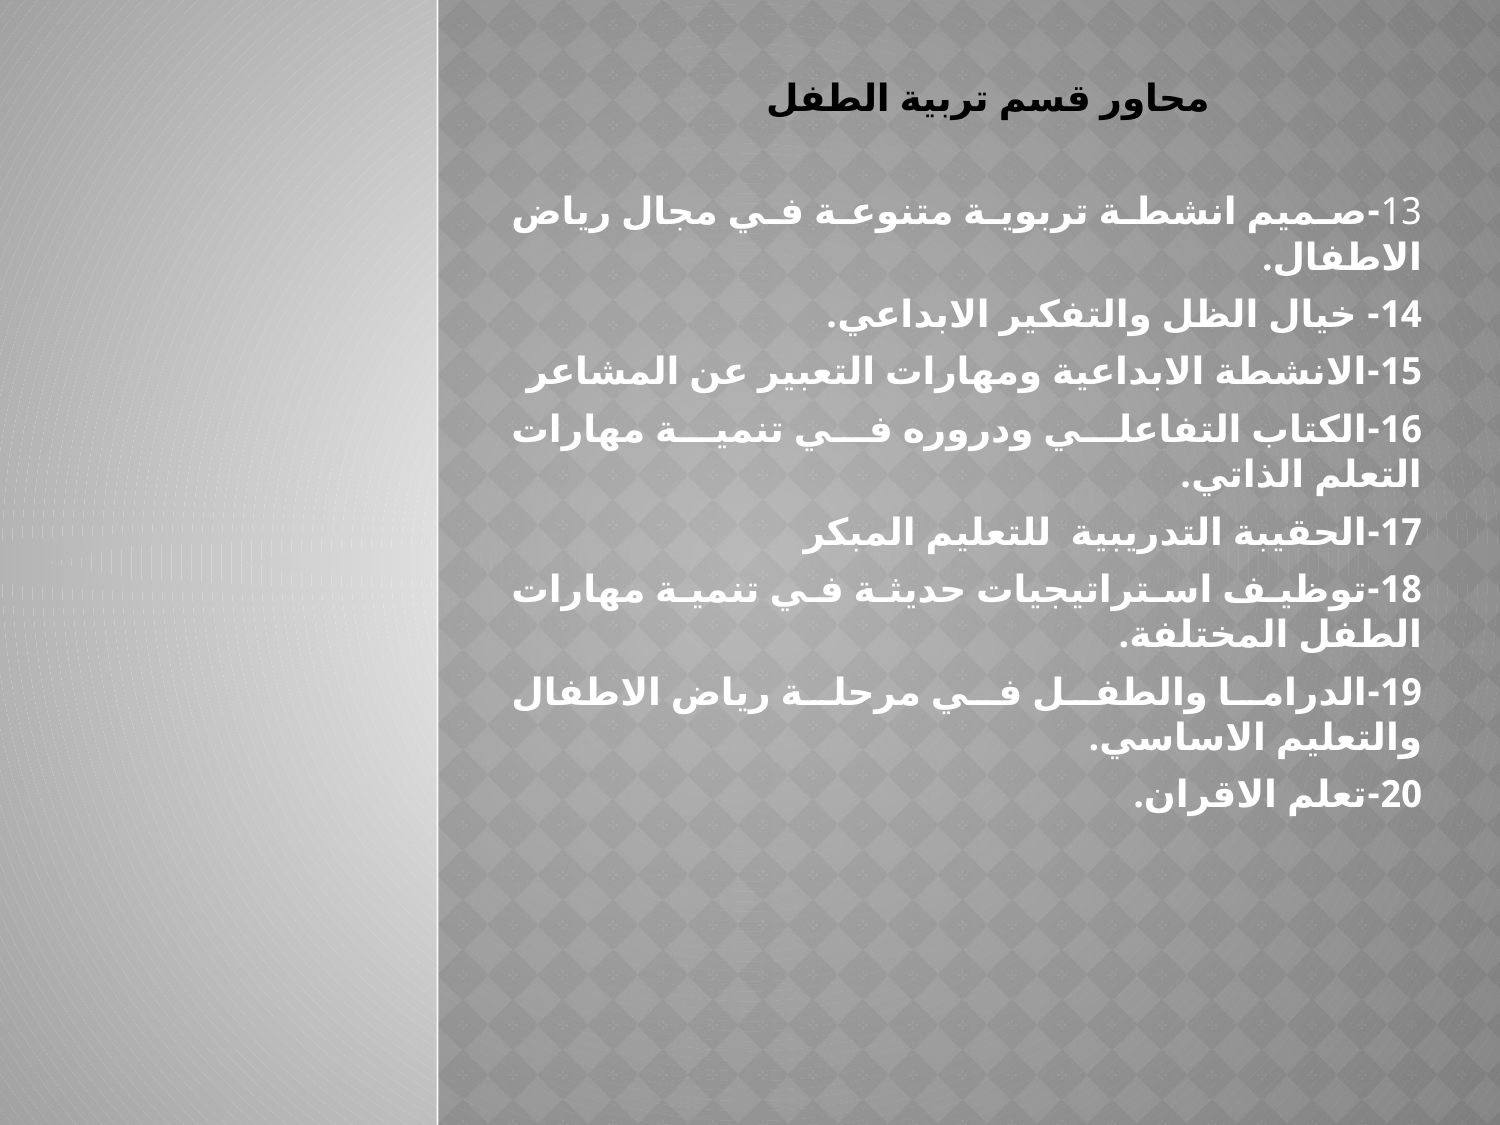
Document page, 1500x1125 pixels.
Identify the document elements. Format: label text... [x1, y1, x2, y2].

subtitle 13-صميم انشطة تربوية متنوعة في مجال رياض الاطفال. 14- خيال الظل والتفكير الابداعي. 15-الانشطة الابداعية ومهارات التعبير عن المشاعر 16-الكتاب التفاعلي ودروره في تنمية مهارات التعلم الذاتي. 17-الحقيبة التدريبية للتعليم المبكر 18-توظيف استراتيجيات حديثة في تنمية مهارات الطفل المختلفة. 19-الدراما والطفل في مرحلة رياض الاطفال والتعليم الاساسي. 20-تعلم الاقران. [503, 187, 1430, 375]
title محاور قسم تربية الطفل [632, 46, 1343, 164]
